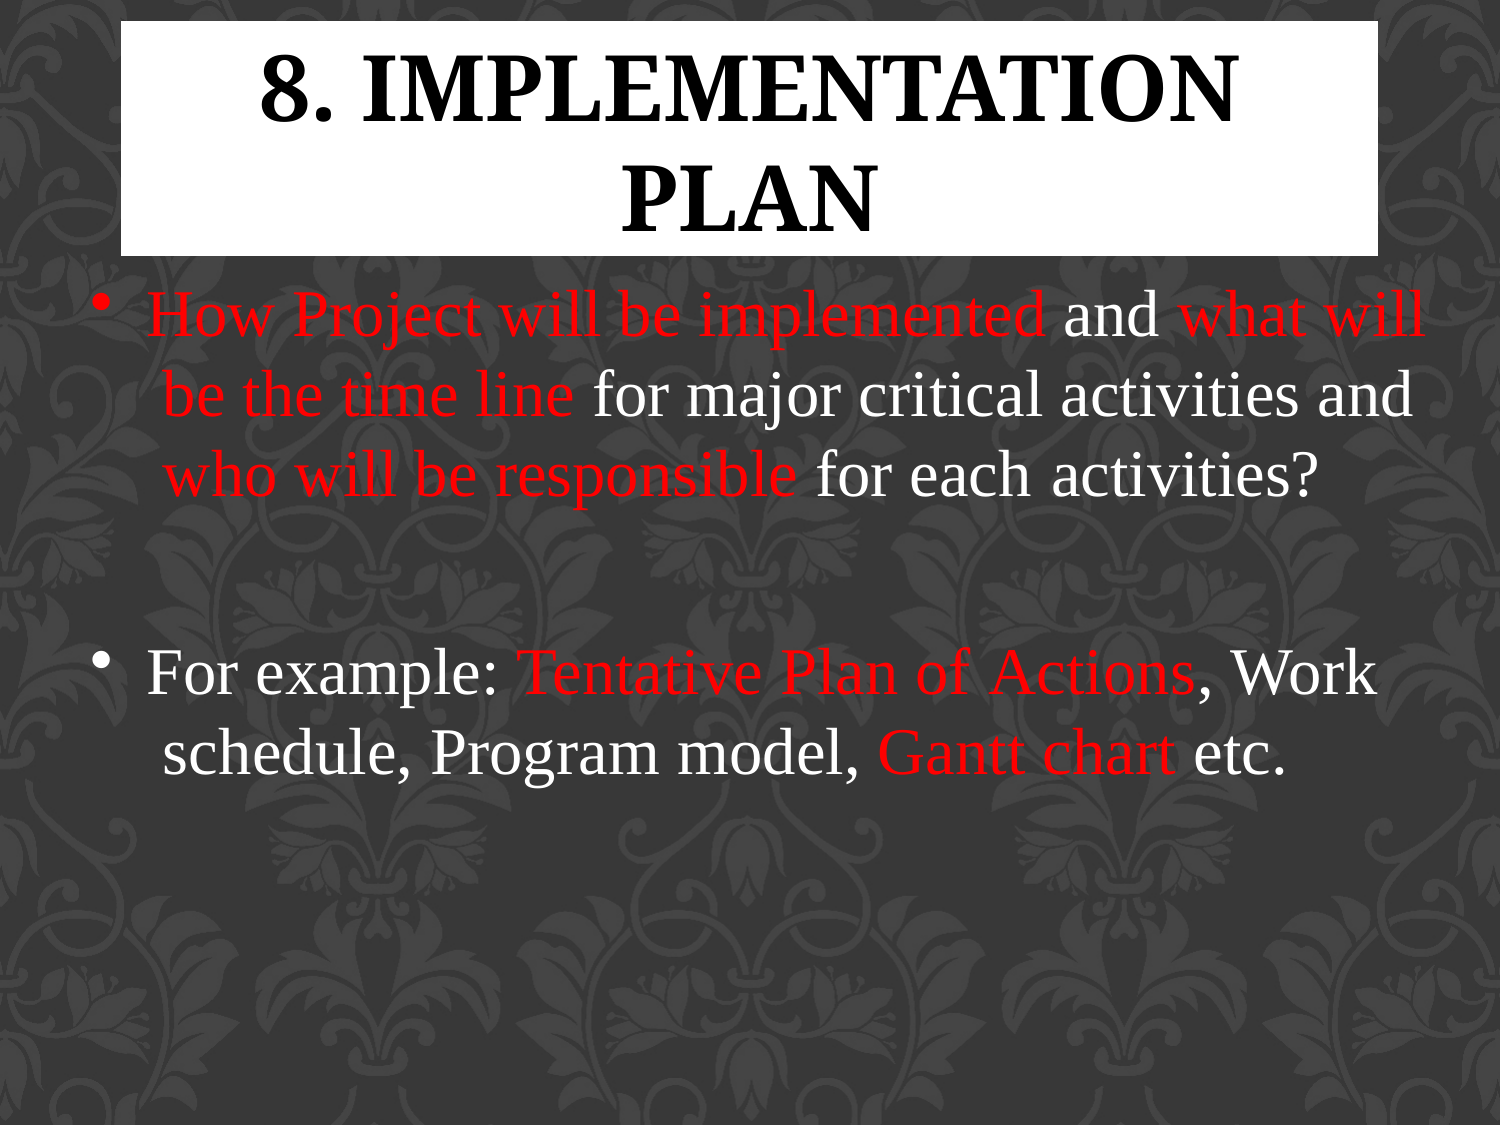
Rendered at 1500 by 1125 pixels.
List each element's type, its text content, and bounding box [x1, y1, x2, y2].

title 8. IMPLEMENTATION PLAN [121, 21, 1378, 256]
text_box How Project will be implemented and what will be the time line for major critical activities and who will be responsible for each activities? For example: Tentative Plan of Actions, Work schedule, Program model, Gantt chart etc. [87, 267, 1431, 788]
